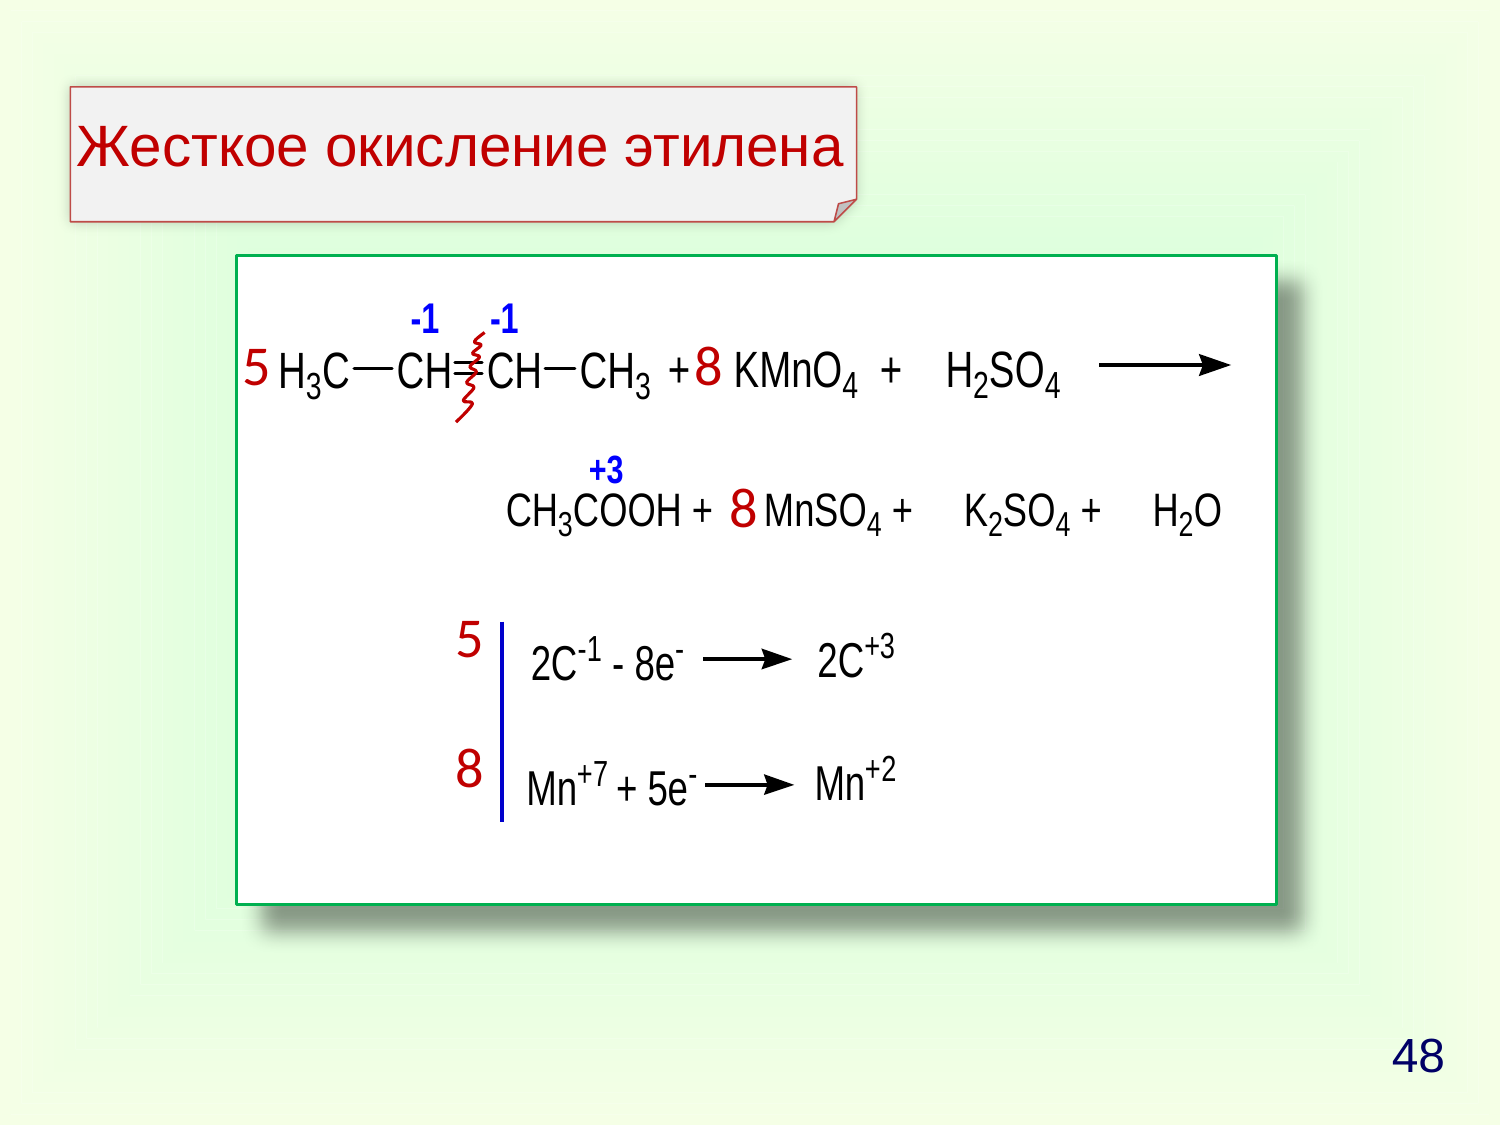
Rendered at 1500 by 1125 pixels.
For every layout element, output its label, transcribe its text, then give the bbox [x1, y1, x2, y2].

text_box 5 [448, 597, 491, 672]
text_box Жесткое окисление этилена [69, 86, 858, 223]
text_box 48 [1354, 1021, 1483, 1103]
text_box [519, 621, 903, 823]
text_box 8 [448, 727, 491, 802]
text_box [448, 444, 1229, 546]
text_box [455, 417, 463, 423]
text_box [234, 253, 1279, 907]
text_box 5 [236, 326, 266, 401]
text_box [271, 290, 1245, 410]
